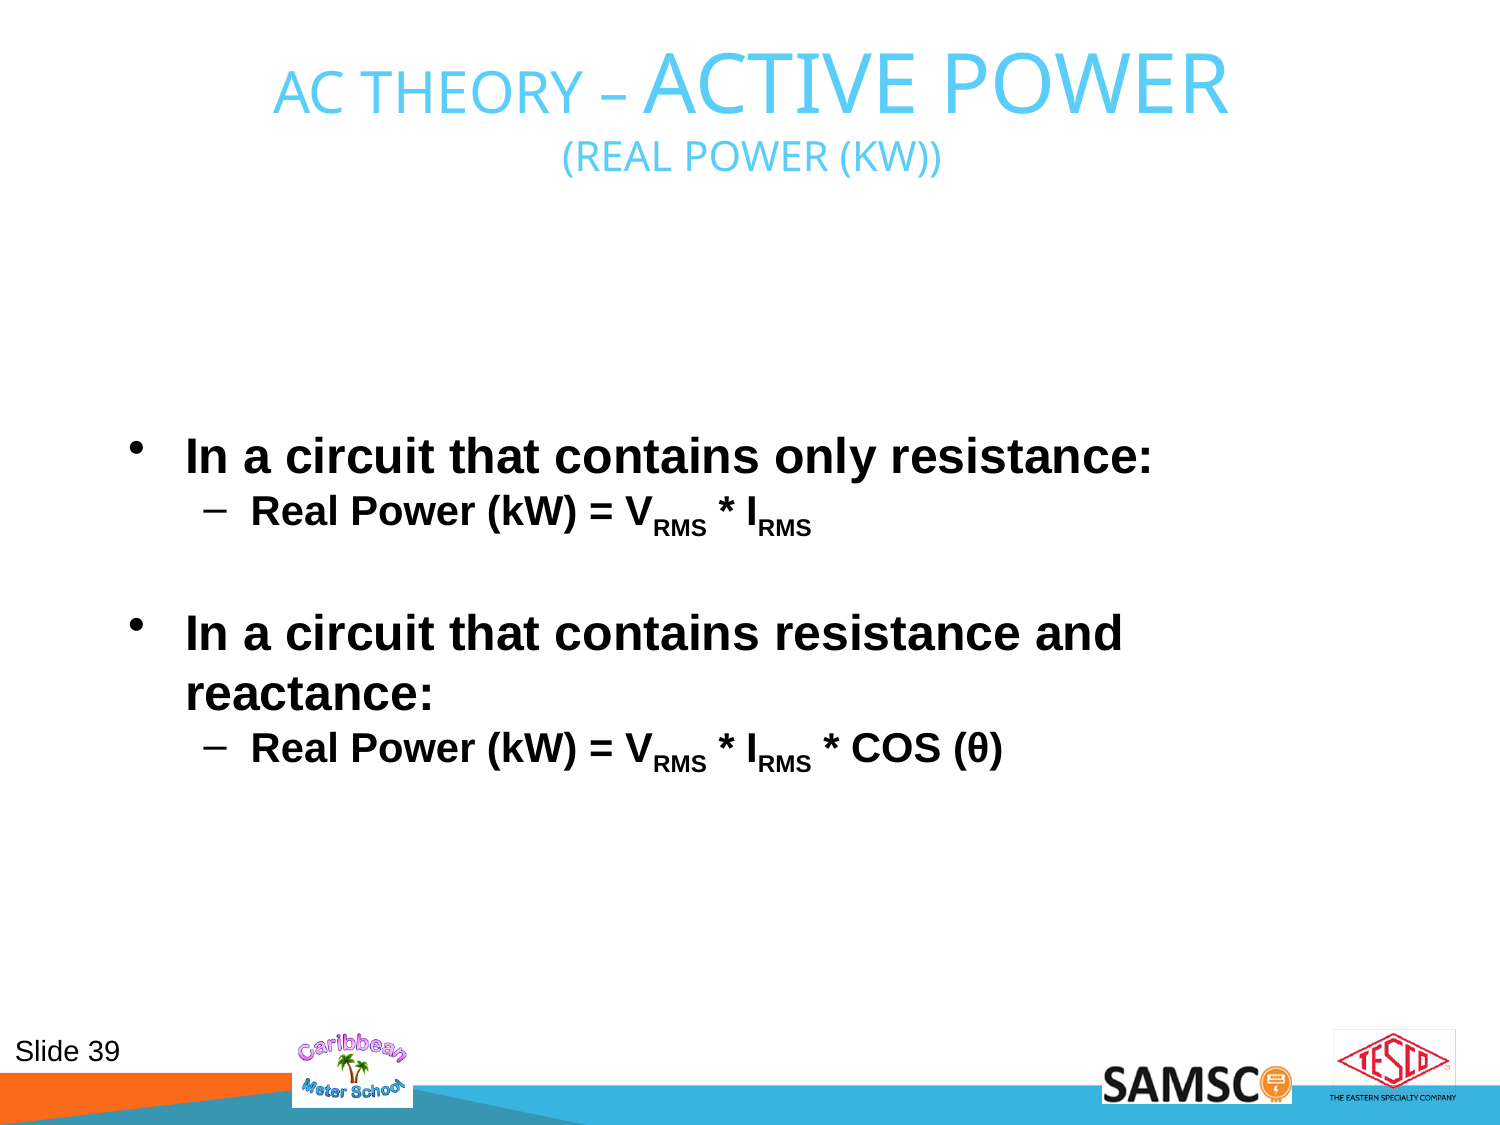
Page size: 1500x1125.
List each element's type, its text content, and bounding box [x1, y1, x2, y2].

title AC Theory – Active Power (Real Power (kW)) [134, 59, 1369, 150]
text_box In a circuit that contains only resistance: Real Power (kW) = VRMS * IRMS In a circuit that contains resistance and reactance: Real Power (kW) = VRMS * IRMS * COS (θ) [128, 423, 1404, 822]
picture [1102, 1064, 1292, 1104]
picture [292, 1028, 413, 1108]
picture [1329, 1027, 1456, 1101]
